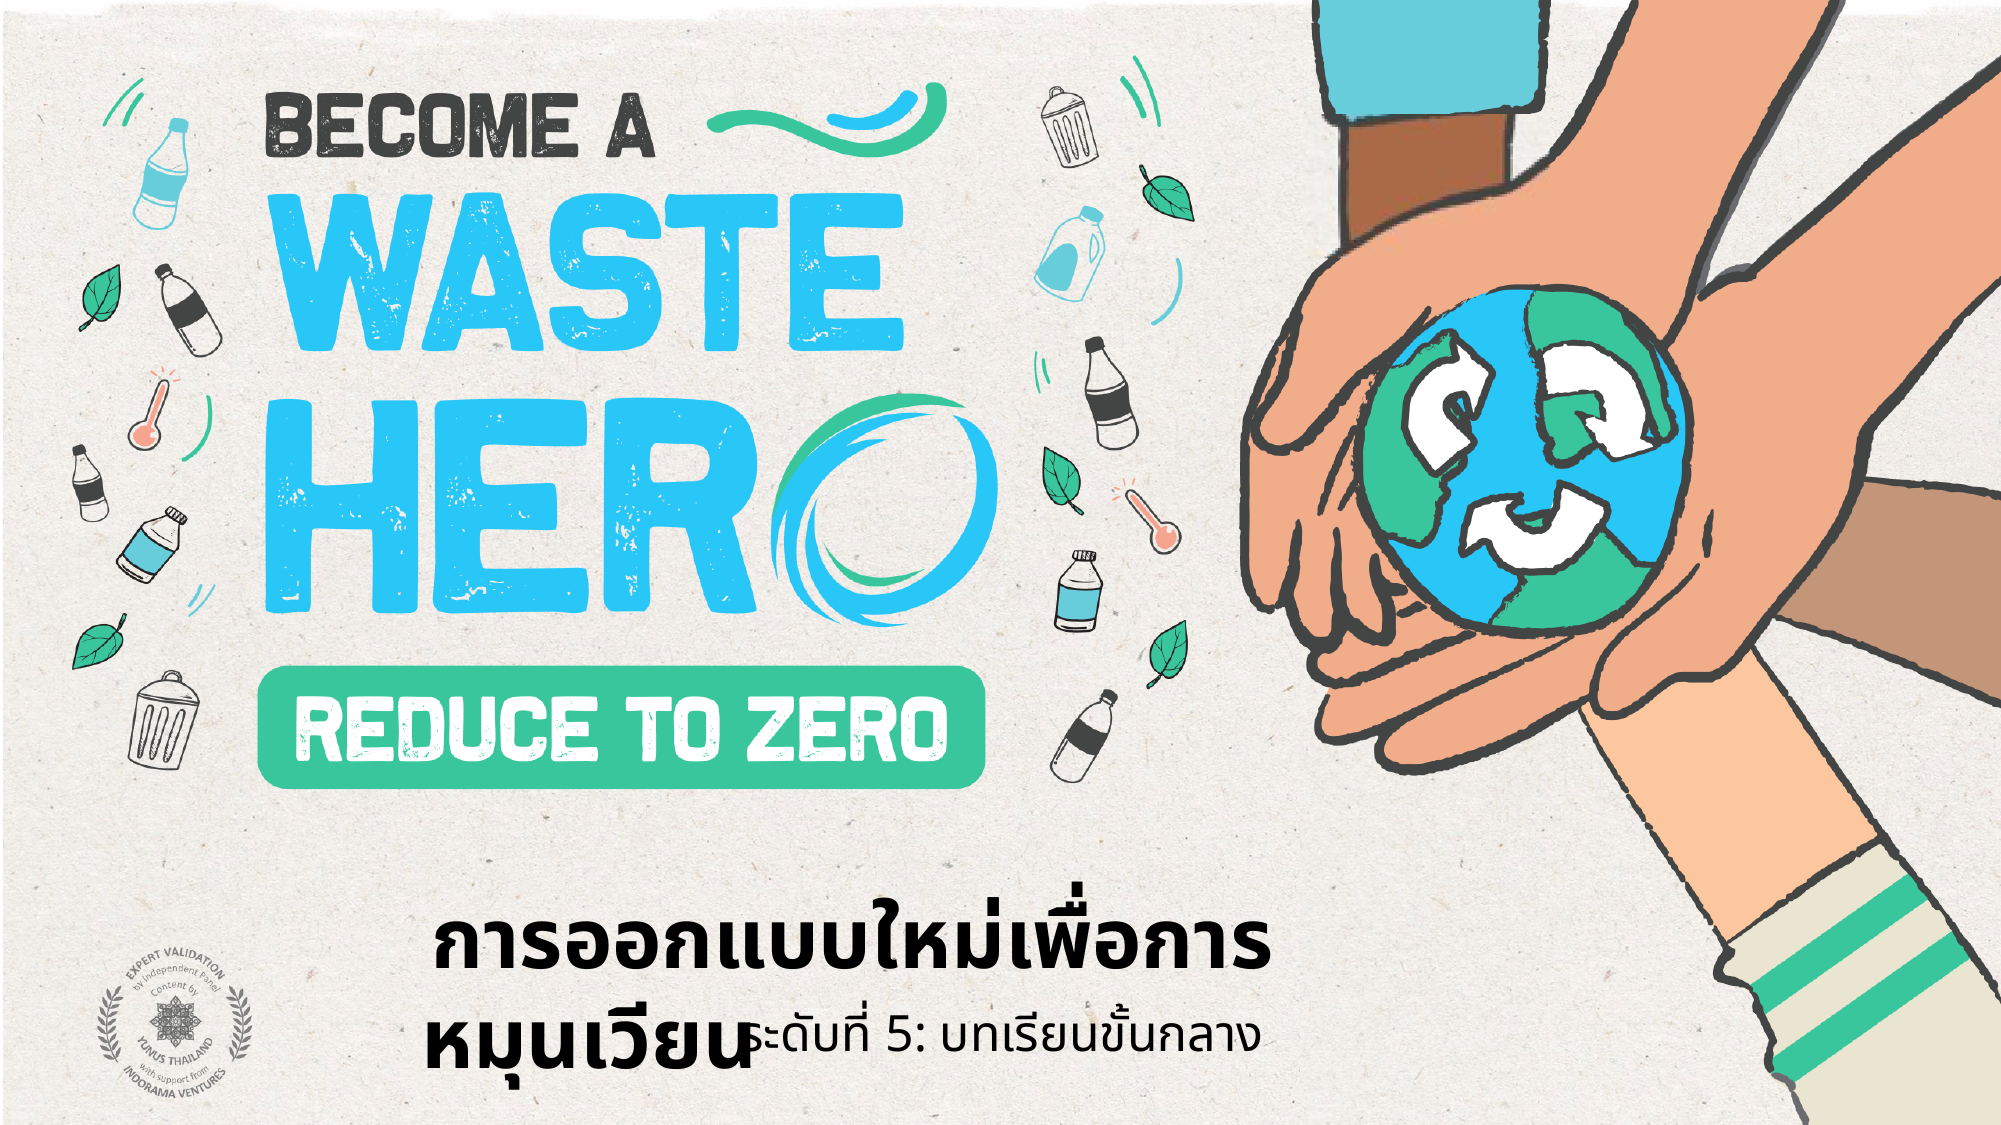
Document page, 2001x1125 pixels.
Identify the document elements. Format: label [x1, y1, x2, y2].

text_box [0, 0, 2000, 1125]
